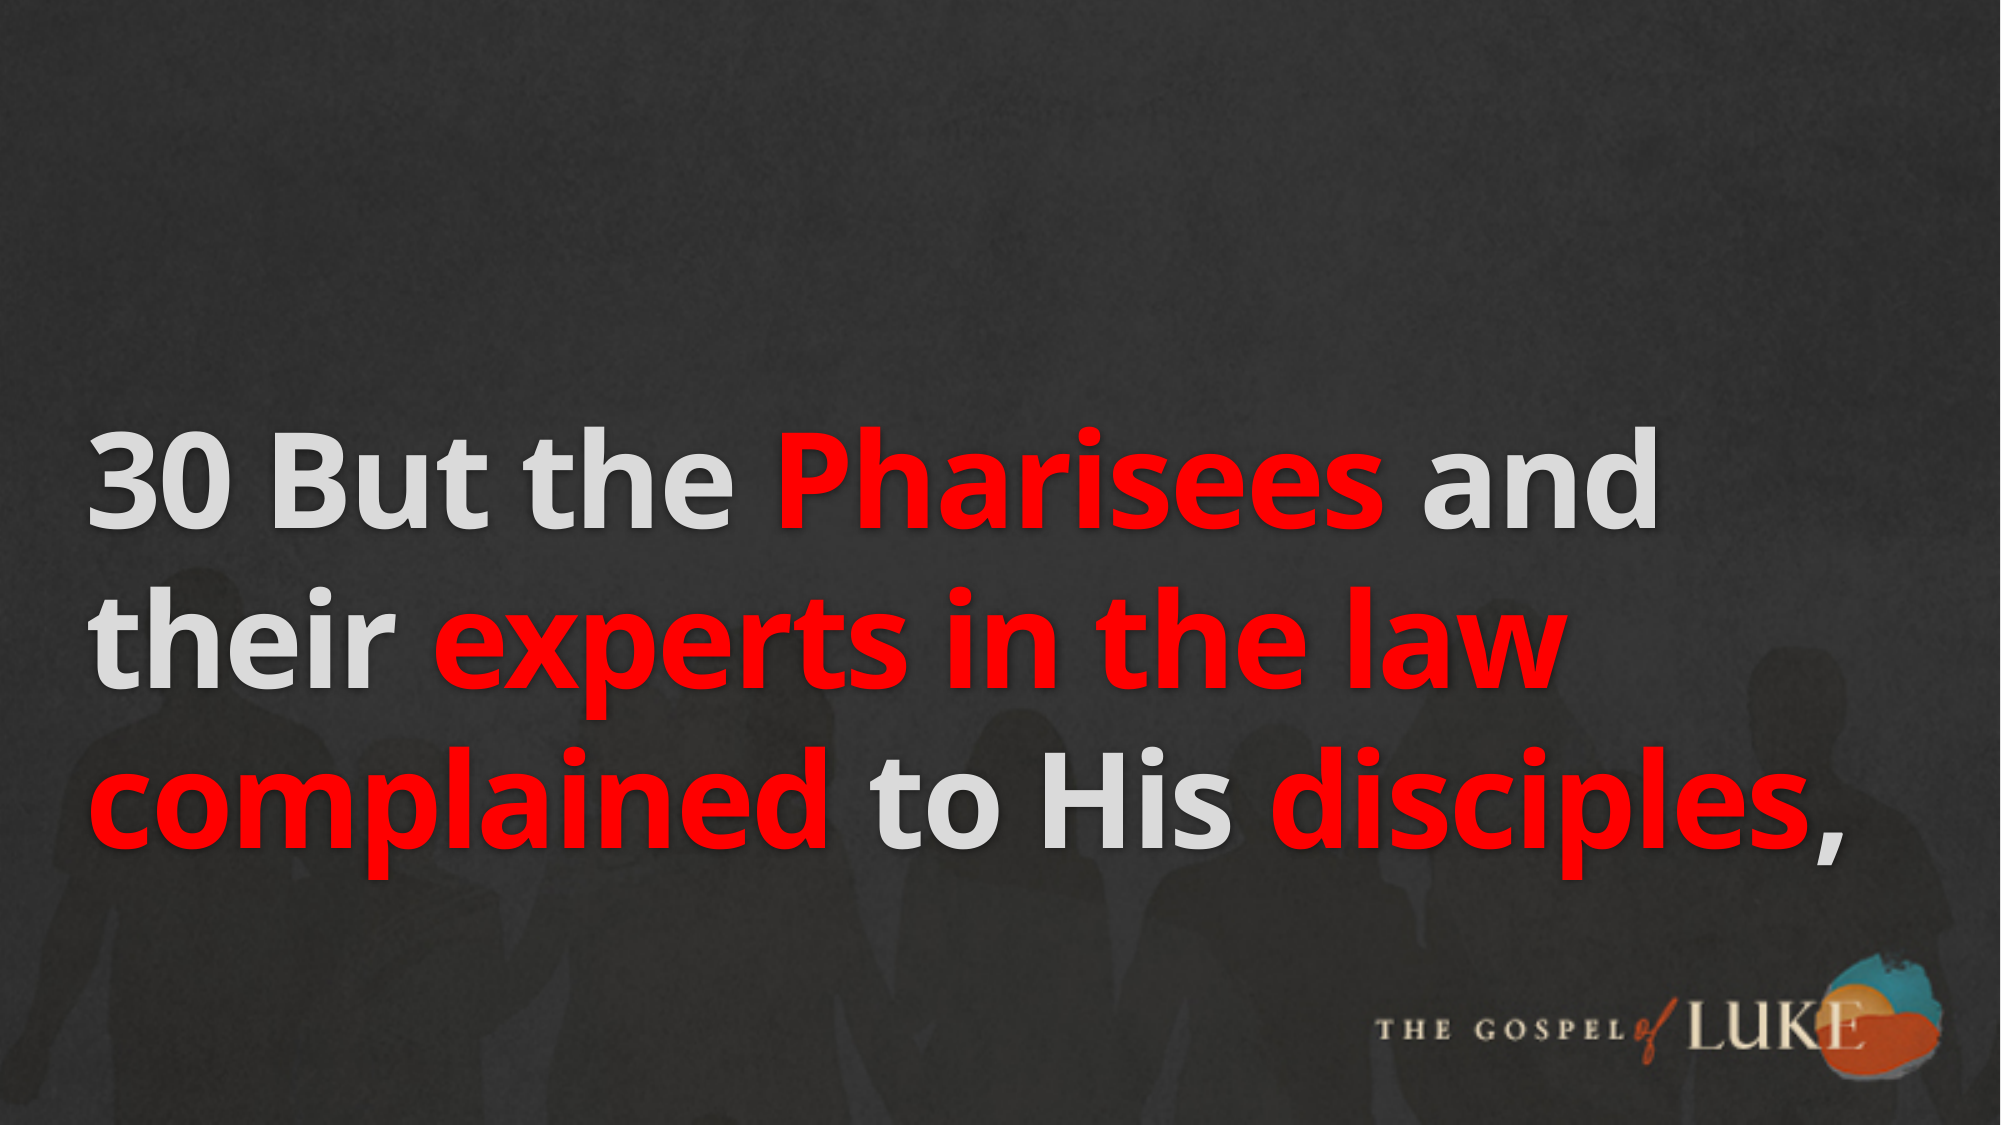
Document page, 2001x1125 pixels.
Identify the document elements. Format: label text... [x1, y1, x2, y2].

title 30 But the Pharisees and their experts in the law complained to His disciples, [70, 242, 1930, 883]
picture [0, 0, 2000, 1125]
